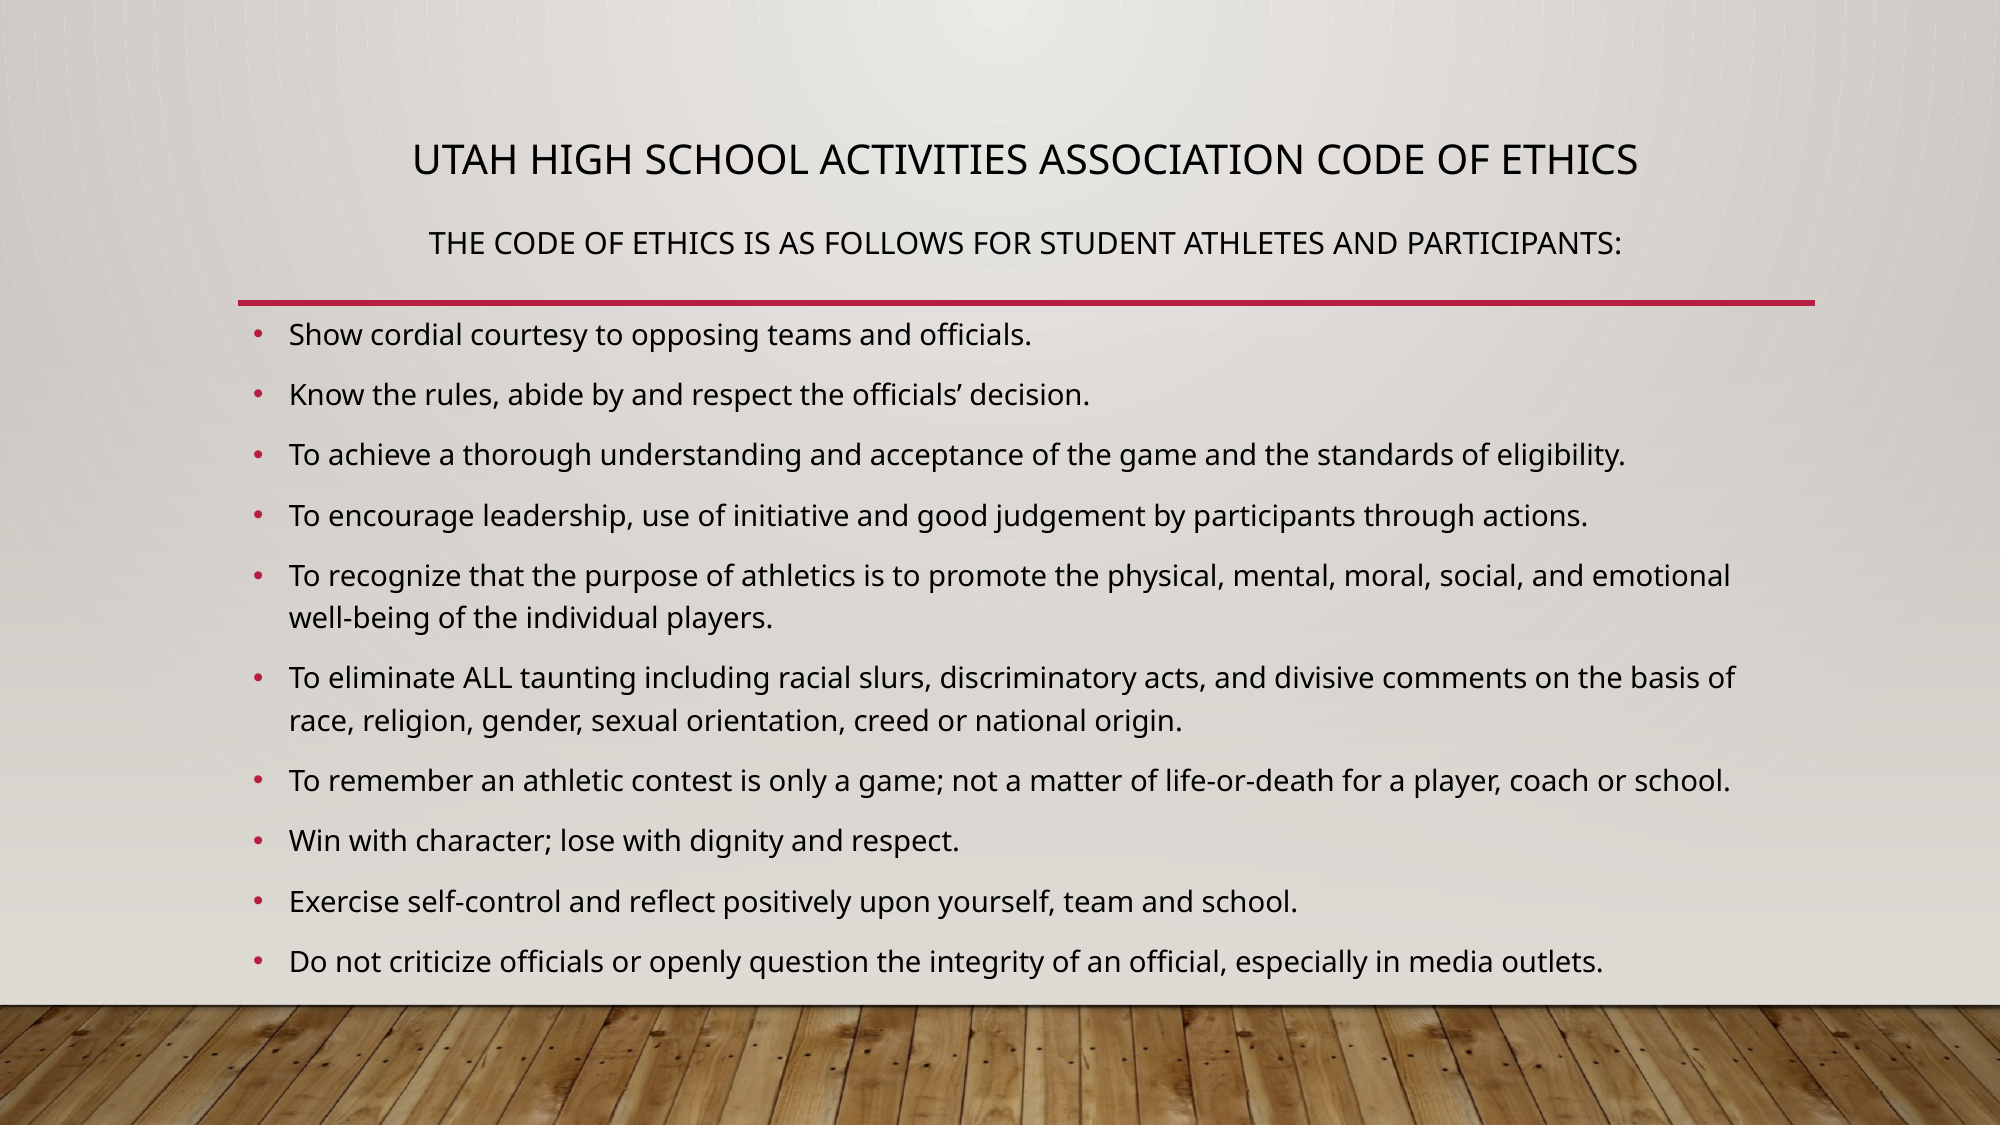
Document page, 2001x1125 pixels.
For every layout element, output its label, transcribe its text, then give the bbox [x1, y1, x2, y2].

list Show cordial courtesy to opposing teams and officials. Know the rules, abide by and respect the officials’ decision. To achieve a thorough understanding and acceptance of the game and the standards of eligibility. To encourage leadership, use of initiative and good judgement by participants through actions. To recognize that the purpose of athletics is to promote the physical, mental, moral, social, and emotional well-being of the individual players. To eliminate ALL taunting including racial slurs, discriminatory acts, and divisive comments on the basis of race, religion, gender, sexual orientation, creed or national origin. To remember an athletic contest is only a game; not a matter of life-or-death for a player, coach or school. Win with character; lose with dignity and respect. Exercise self-control and reflect positively upon yourself, team and school. Do not criticize officials or openly question the integrity of an official, especially in media outlets. [238, 301, 1814, 993]
title UTAH HIGH SCHOOL ACTIVITIES ASSOCIATION CODE OF ETHICS THE CODE OF ETHICS IS AS FOLLOWS FOR STUDENT ATHLETES AND PARTICIPANTS: [238, 131, 1814, 270]
picture [0, 1005, 2000, 1125]
